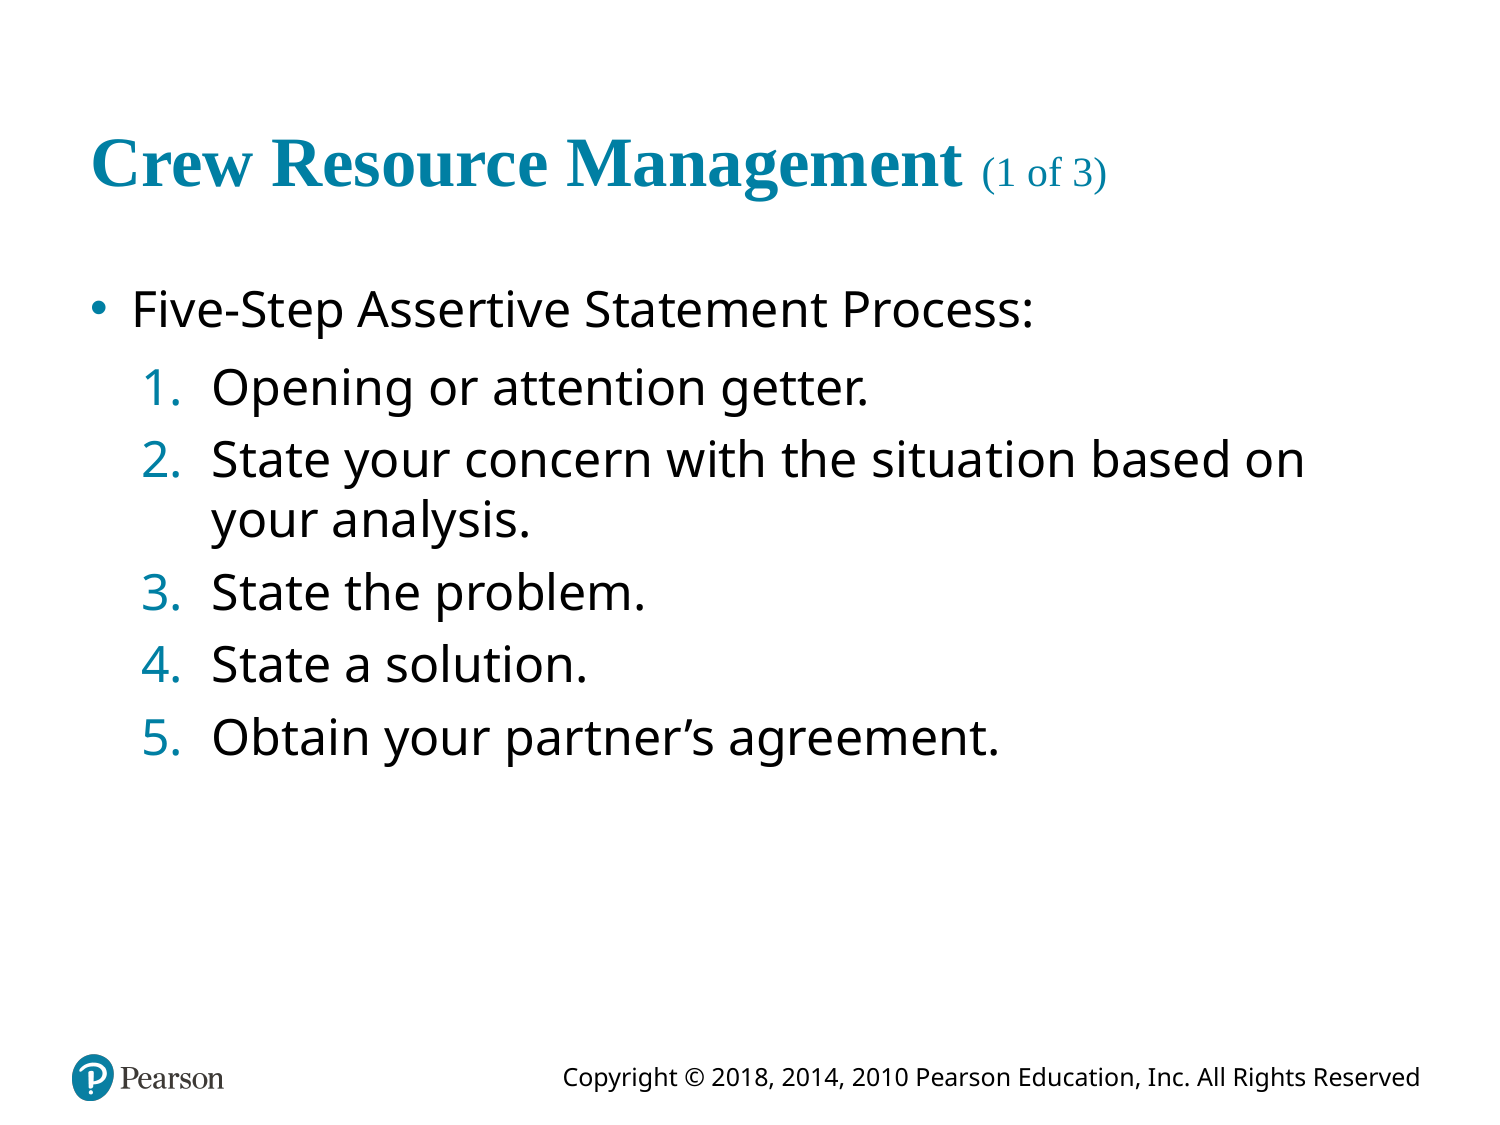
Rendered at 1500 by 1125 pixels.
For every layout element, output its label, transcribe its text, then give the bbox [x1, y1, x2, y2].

picture [80, 1063, 106, 1088]
picture [72, 1054, 88, 1070]
picture [72, 1087, 83, 1101]
title Crew Resource Management (1 of 3) [75, 35, 1425, 216]
picture [98, 1054, 224, 1101]
list Opening or attention getter. State your concern with the situation based on your analysis. State the problem. State a solution. Obtain your partner’s agreement. [75, 340, 1425, 769]
list Five-Step Assertive Statement Process: [75, 262, 1425, 332]
